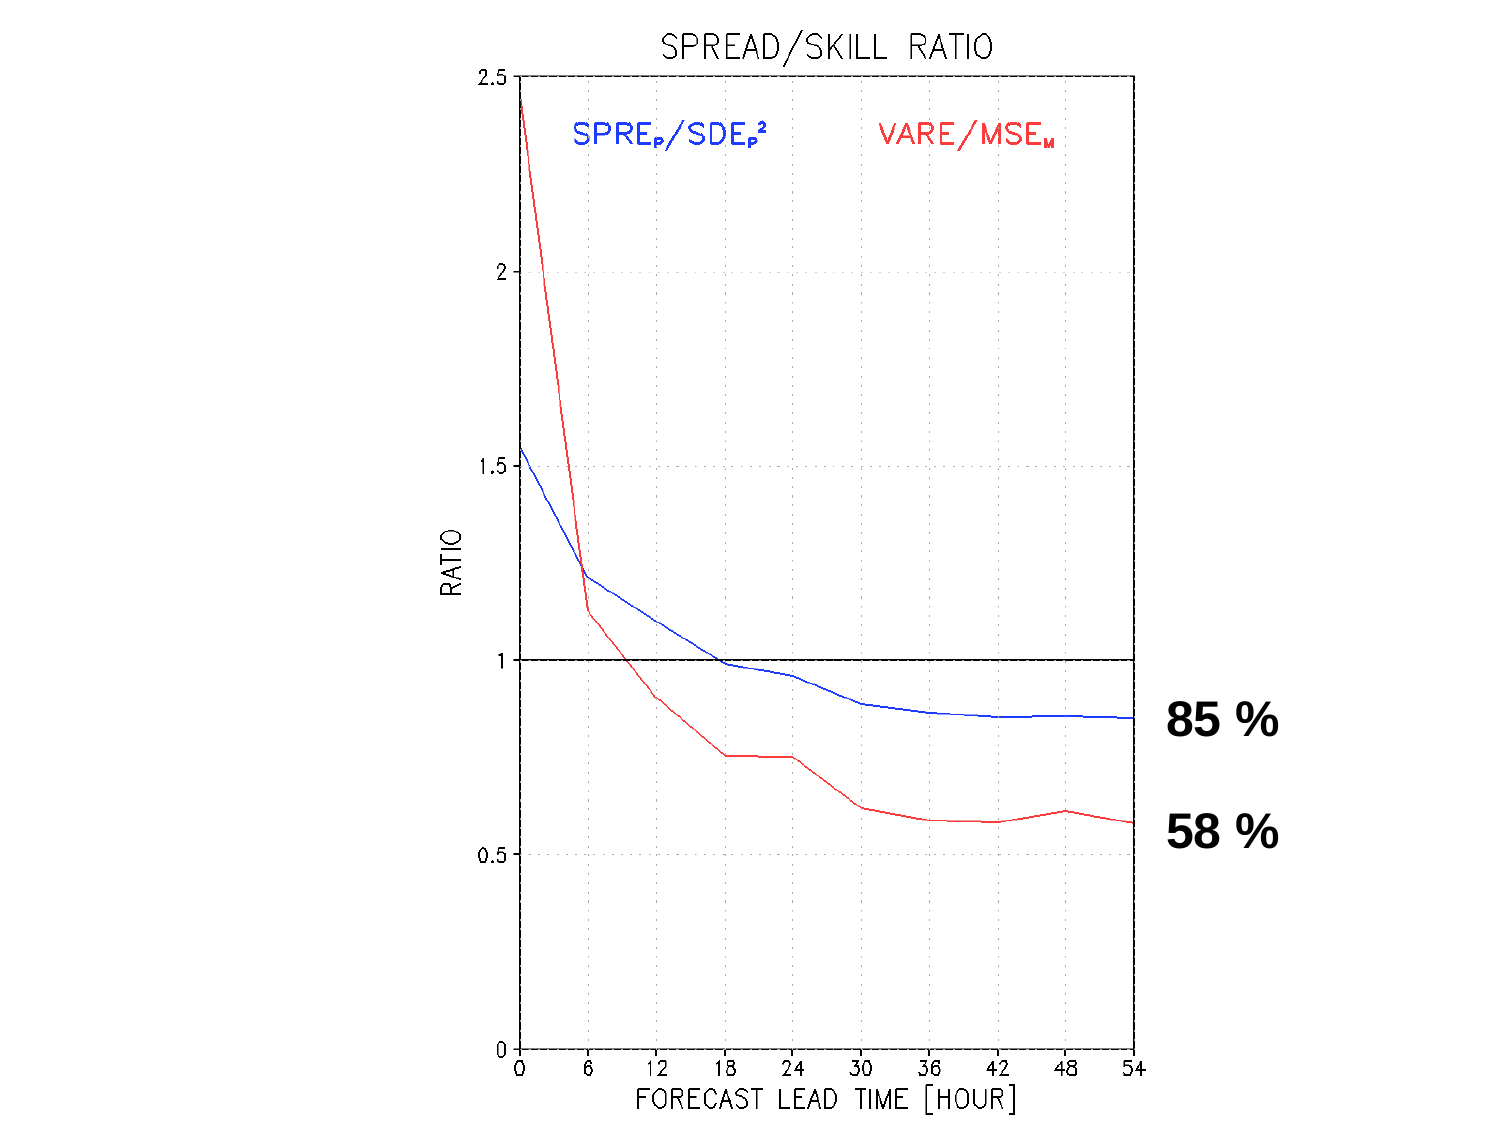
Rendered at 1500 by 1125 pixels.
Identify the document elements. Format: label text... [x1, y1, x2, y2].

text_box 58 % [1188, 791, 1314, 866]
picture [315, 0, 1185, 1125]
text_box 85 % [1188, 679, 1314, 754]
